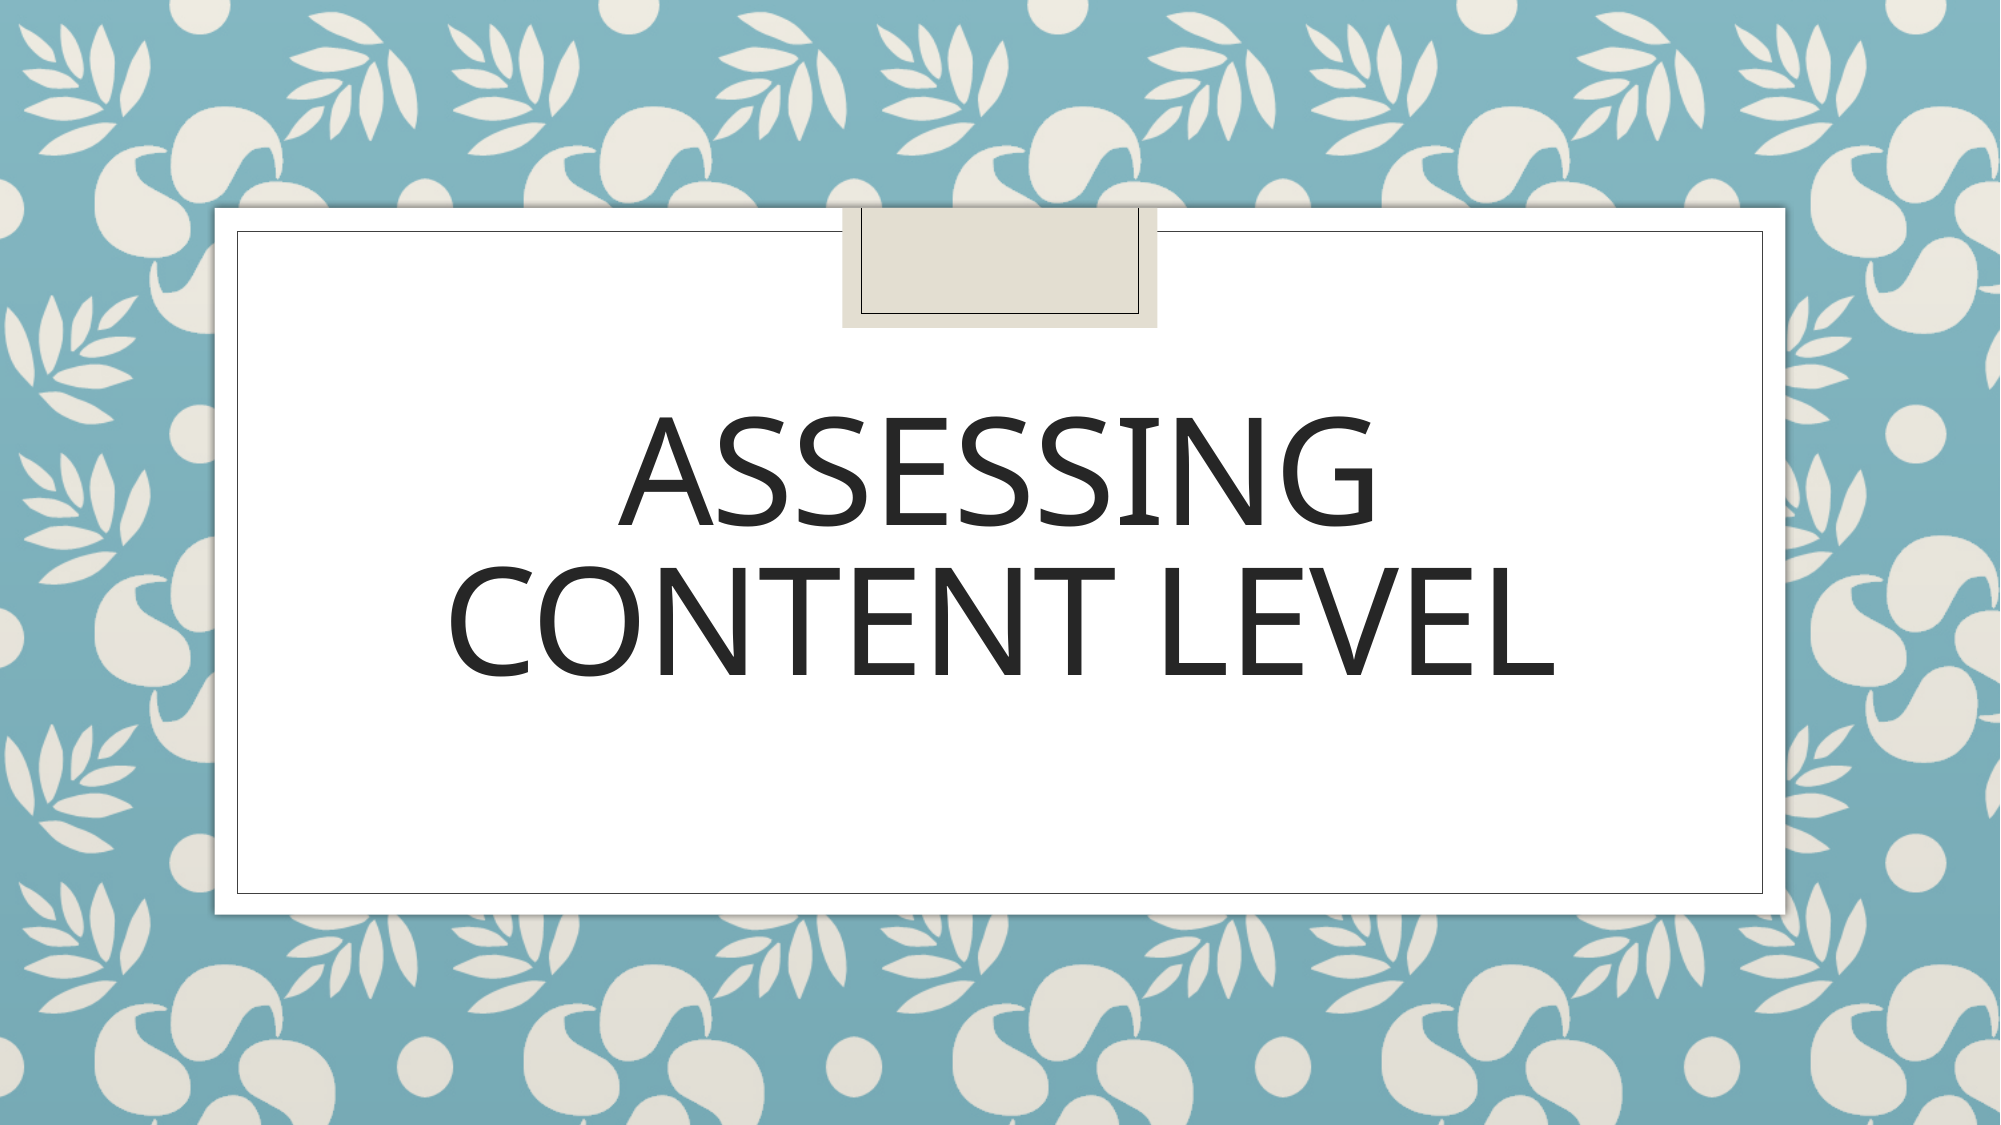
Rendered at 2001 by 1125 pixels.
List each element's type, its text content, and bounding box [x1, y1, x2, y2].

title Assessing content level [256, 343, 1744, 769]
